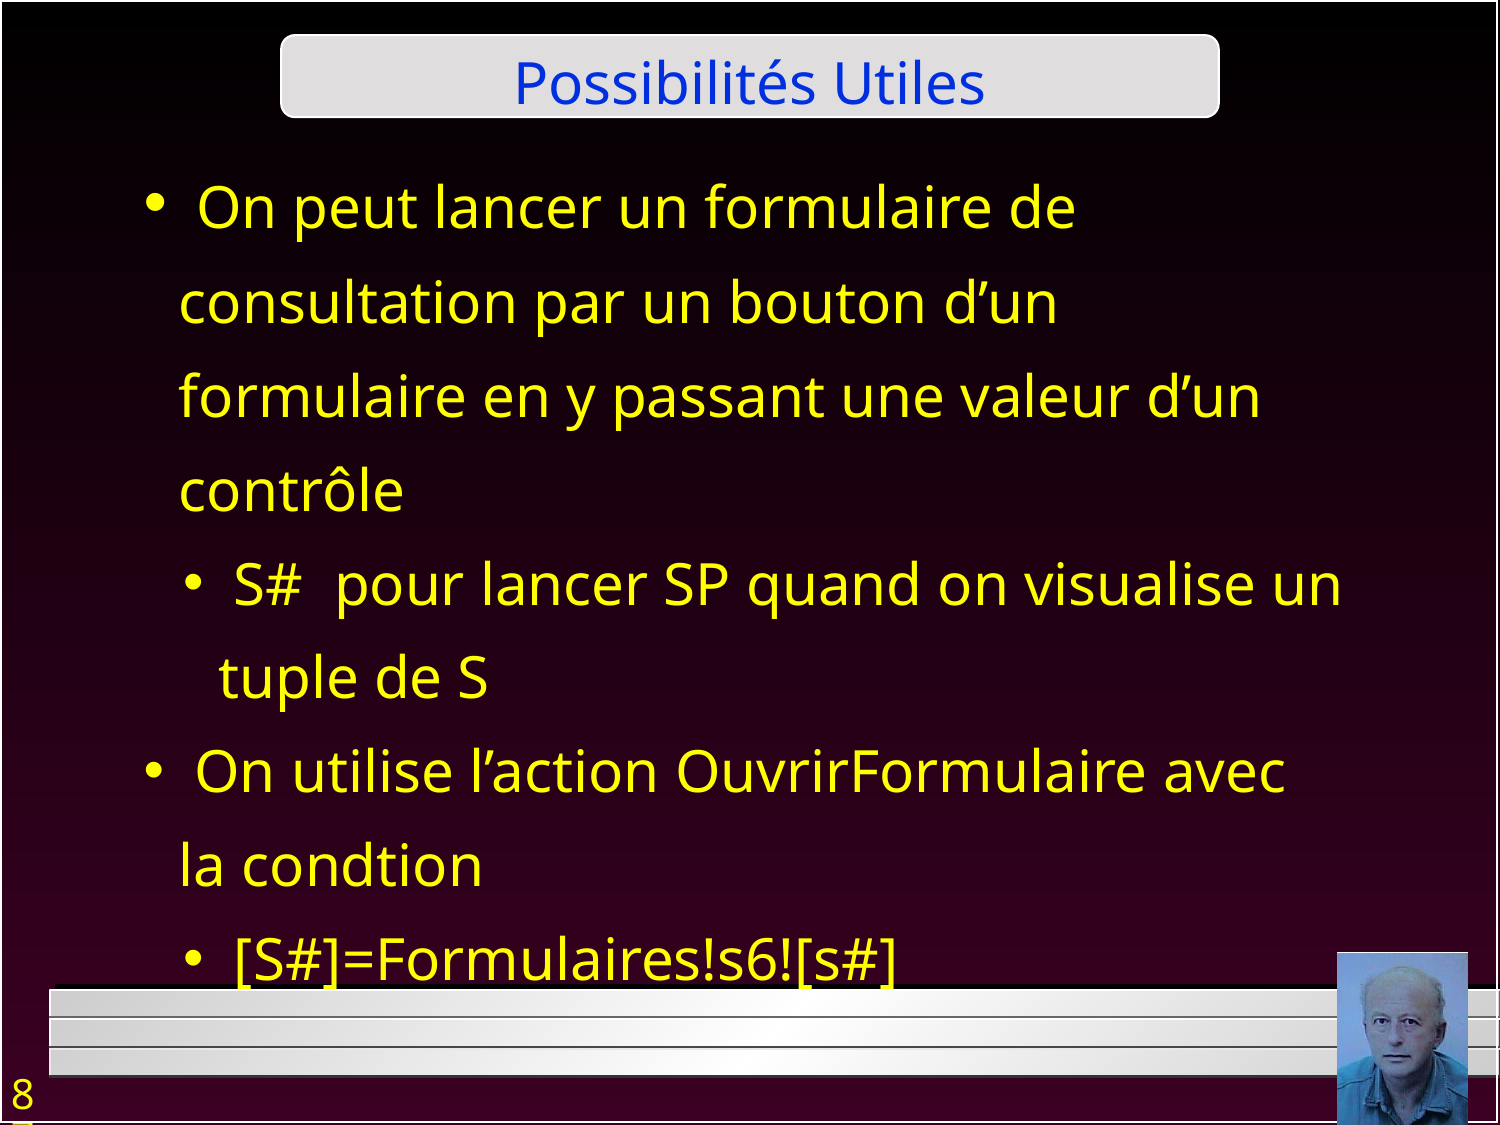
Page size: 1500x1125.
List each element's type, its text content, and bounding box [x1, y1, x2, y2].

text_box On peut lancer un formulaire de consultation par un bouton d’un formulaire en y passant une valeur d’un contrôle S# pour lancer SP quand on visualise un tuple de S On utilise l’action OuvrirFormulaire avec la condtion [S#]=Formulaires!s6![s#] [128, 140, 1360, 1000]
text_box Possibilités Utiles [281, 35, 1219, 118]
picture [1337, 952, 1468, 1125]
